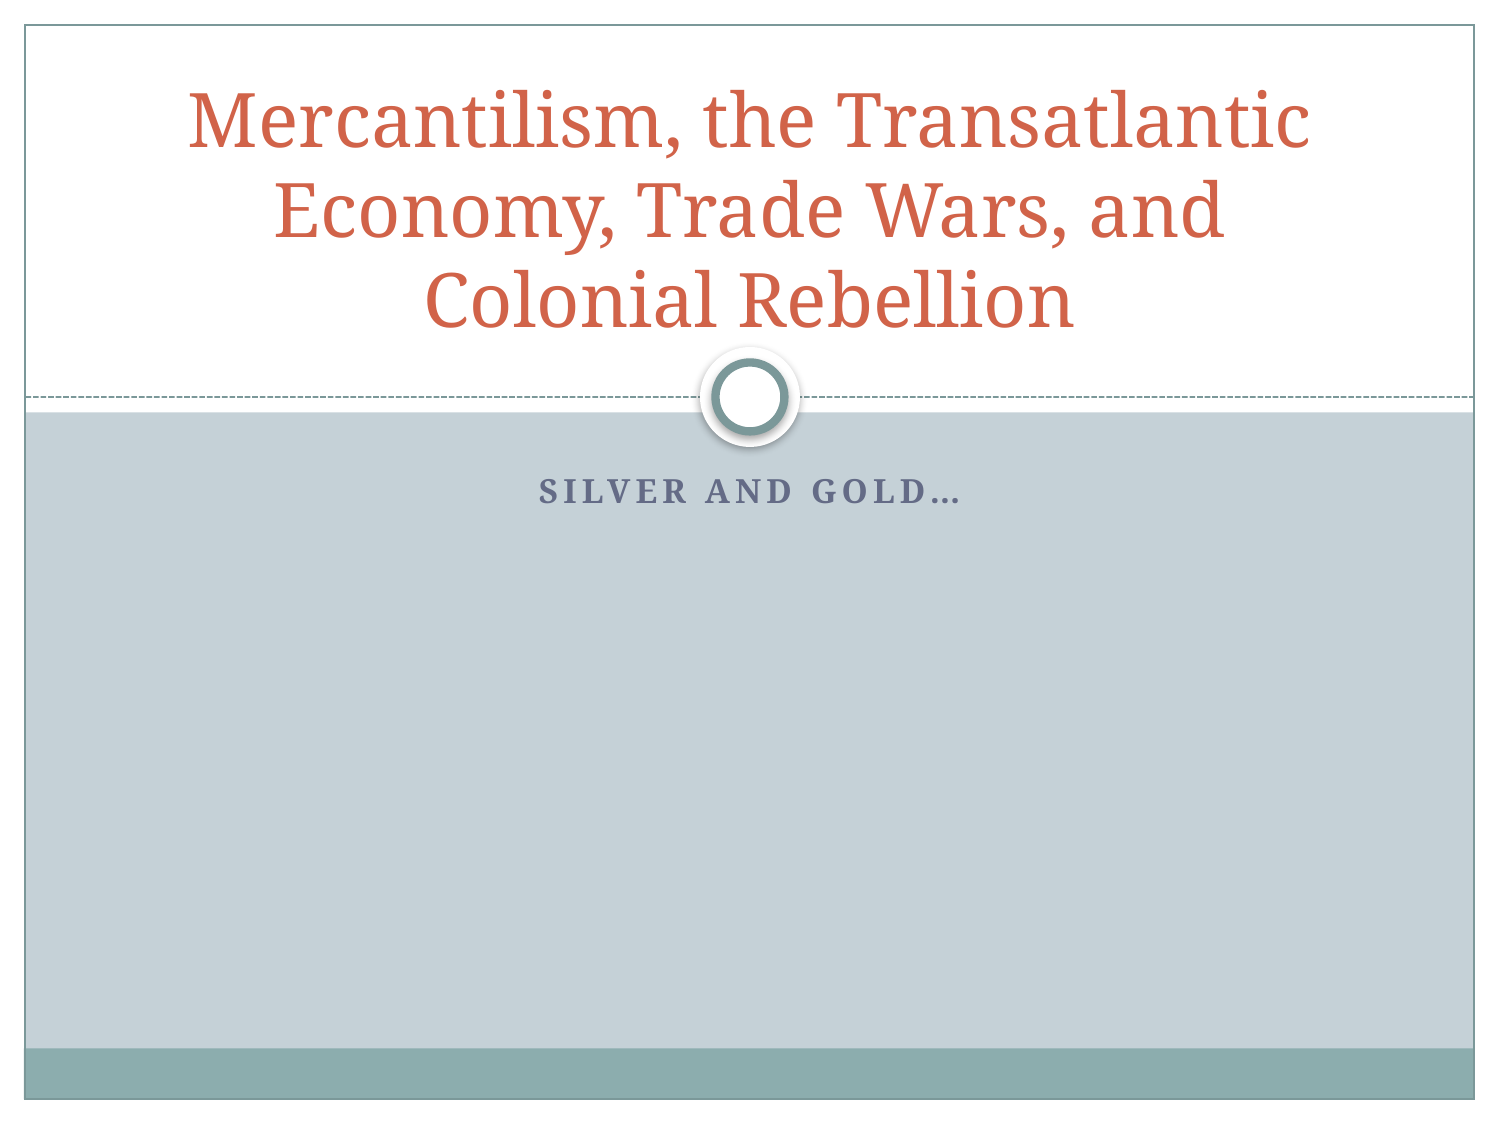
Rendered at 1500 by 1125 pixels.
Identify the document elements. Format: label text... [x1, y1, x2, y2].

title Mercantilism, the Transatlantic Economy, Trade Wars, and Colonial Rebellion [112, 62, 1388, 350]
subtitle Silver and Gold… [225, 462, 1275, 750]
